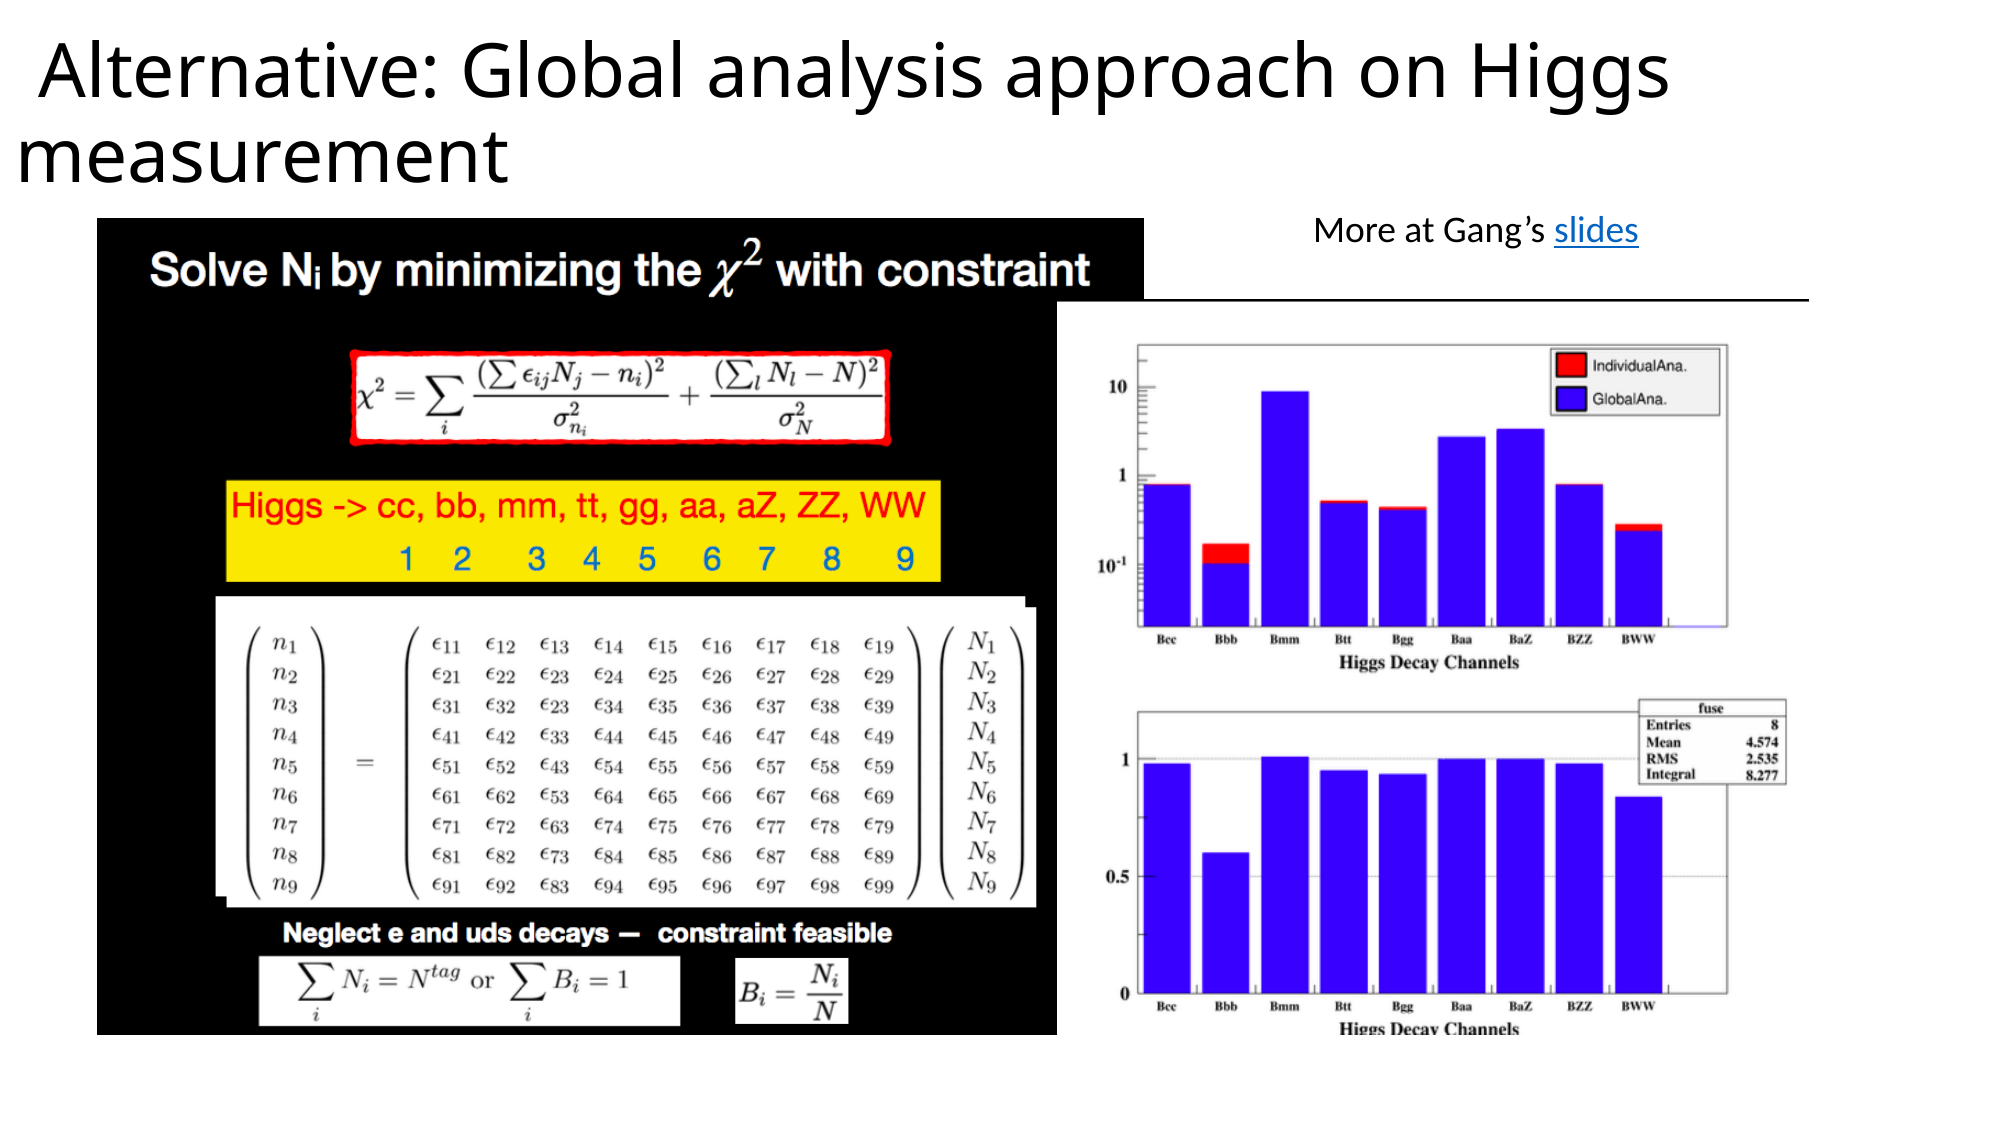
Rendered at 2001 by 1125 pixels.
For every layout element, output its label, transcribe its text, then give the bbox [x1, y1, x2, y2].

picture [96, 218, 1809, 1035]
text_box More at Gang’s slides [1298, 198, 1655, 258]
title Alternative: Global analysis approach on Higgs measurement [0, 0, 2000, 218]
